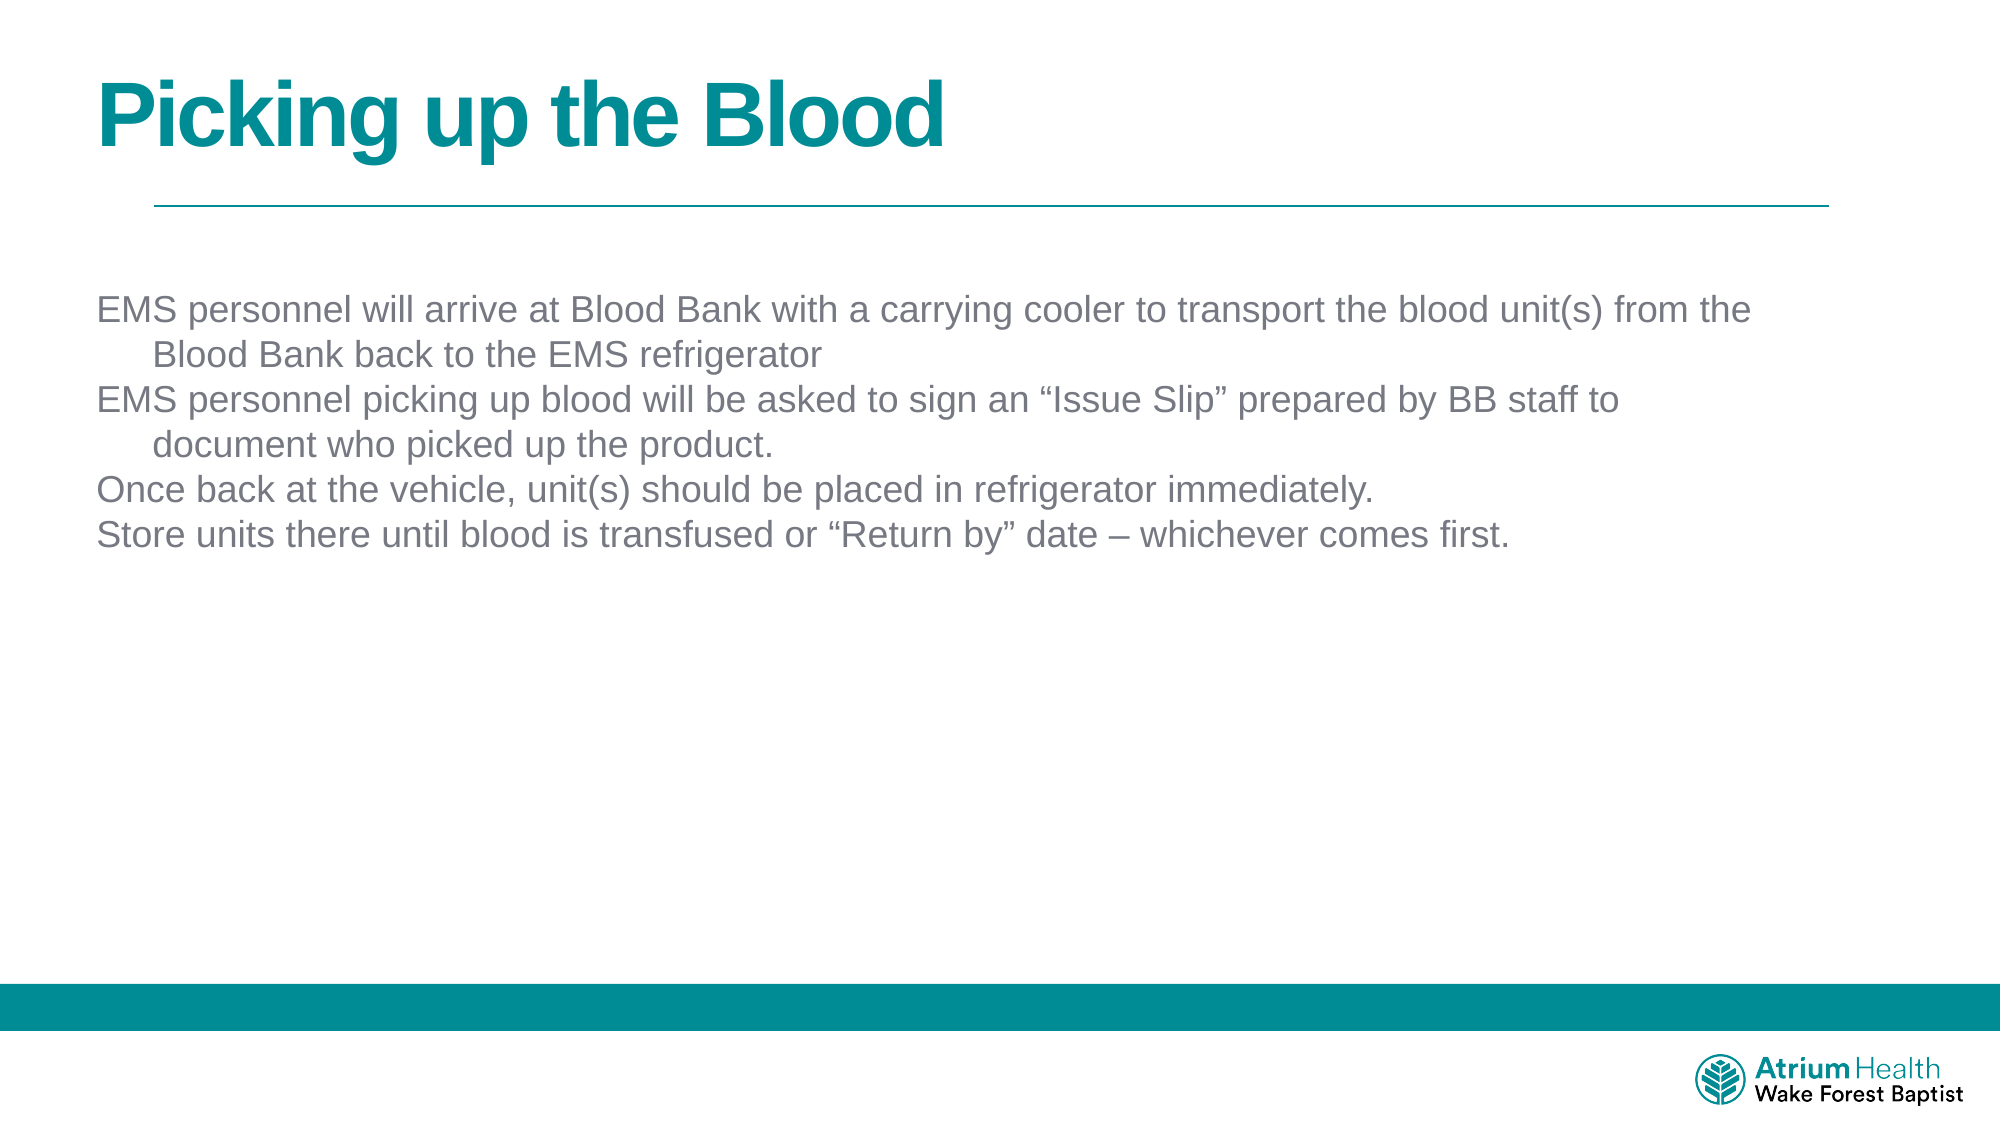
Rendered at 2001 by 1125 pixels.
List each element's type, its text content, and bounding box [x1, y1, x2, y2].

picture [1695, 1054, 1963, 1106]
title Picking up the Blood [81, 59, 1807, 277]
list EMS personnel will arrive at Blood Bank with a carrying cooler to transport the blood unit(s) from the Blood Bank back to the EMS refrigerator EMS personnel picking up blood will be asked to sign an “Issue Slip” prepared by BB staff to document who picked up the product. Once back at the vehicle, unit(s) should be placed in refrigerator immediately. Store units there until blood is transfused or “Return by” date – whichever comes first. [81, 277, 1807, 966]
